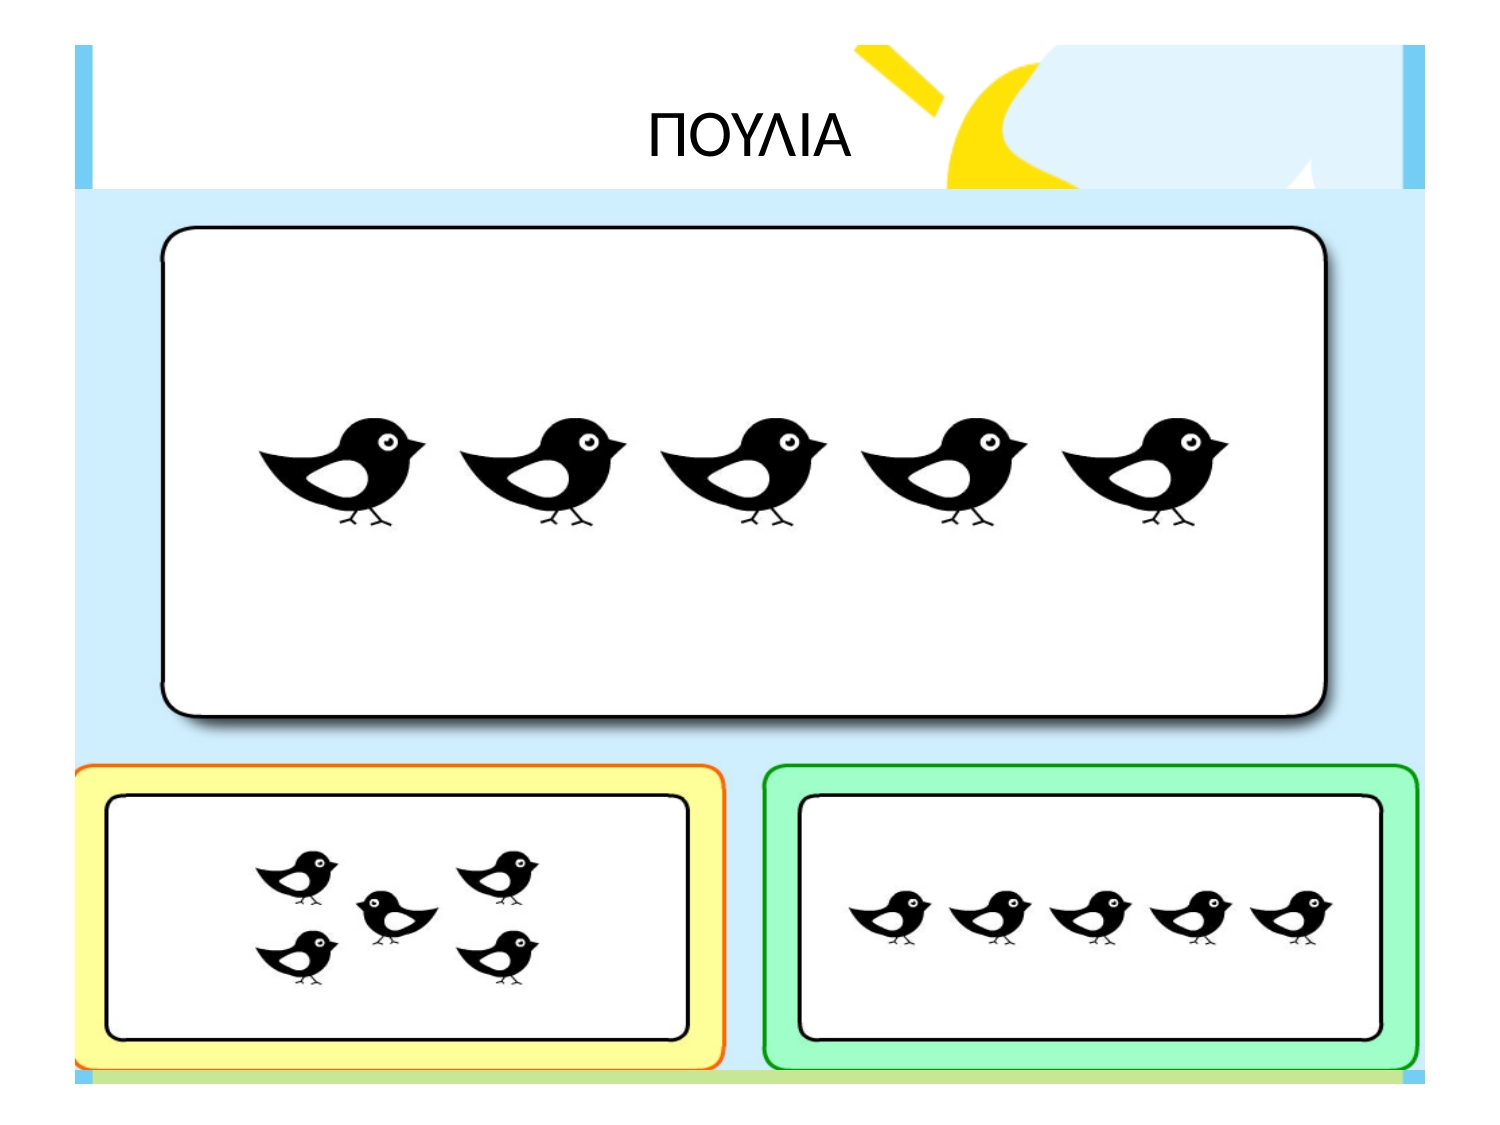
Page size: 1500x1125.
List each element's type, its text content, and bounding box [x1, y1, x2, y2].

title ΠΟΥΛΙΑ [75, 45, 1425, 189]
picture [75, 1070, 1425, 1084]
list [74, 189, 1426, 1070]
